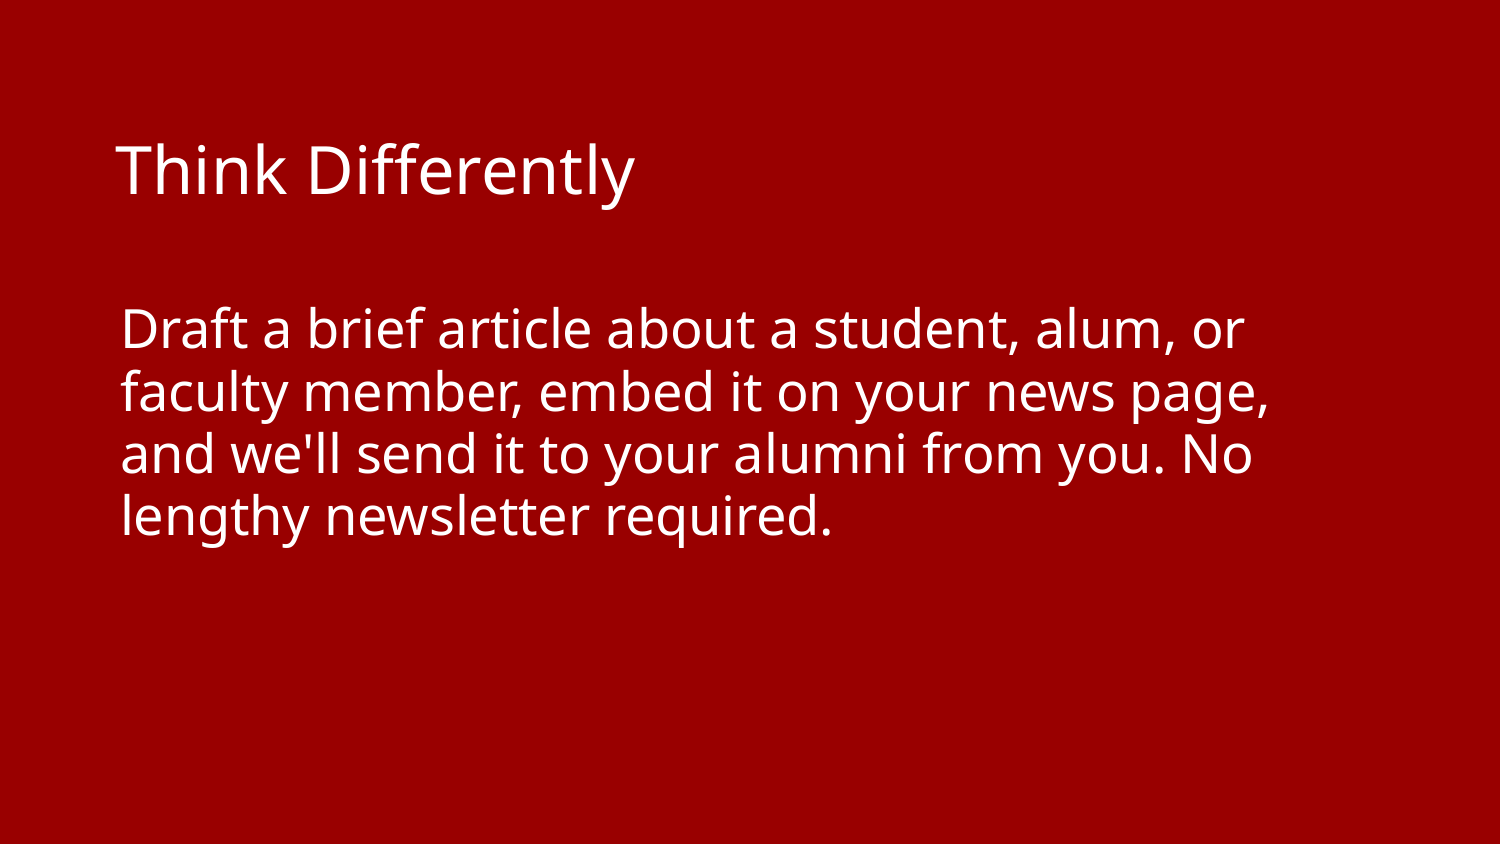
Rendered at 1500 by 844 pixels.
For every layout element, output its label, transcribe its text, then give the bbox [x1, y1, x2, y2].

text_box Draft a brief article about a student, alum, or faculty member, embed it on your news page, and we'll send it to your alumni from you. No lengthy newsletter required. [105, 289, 1352, 555]
